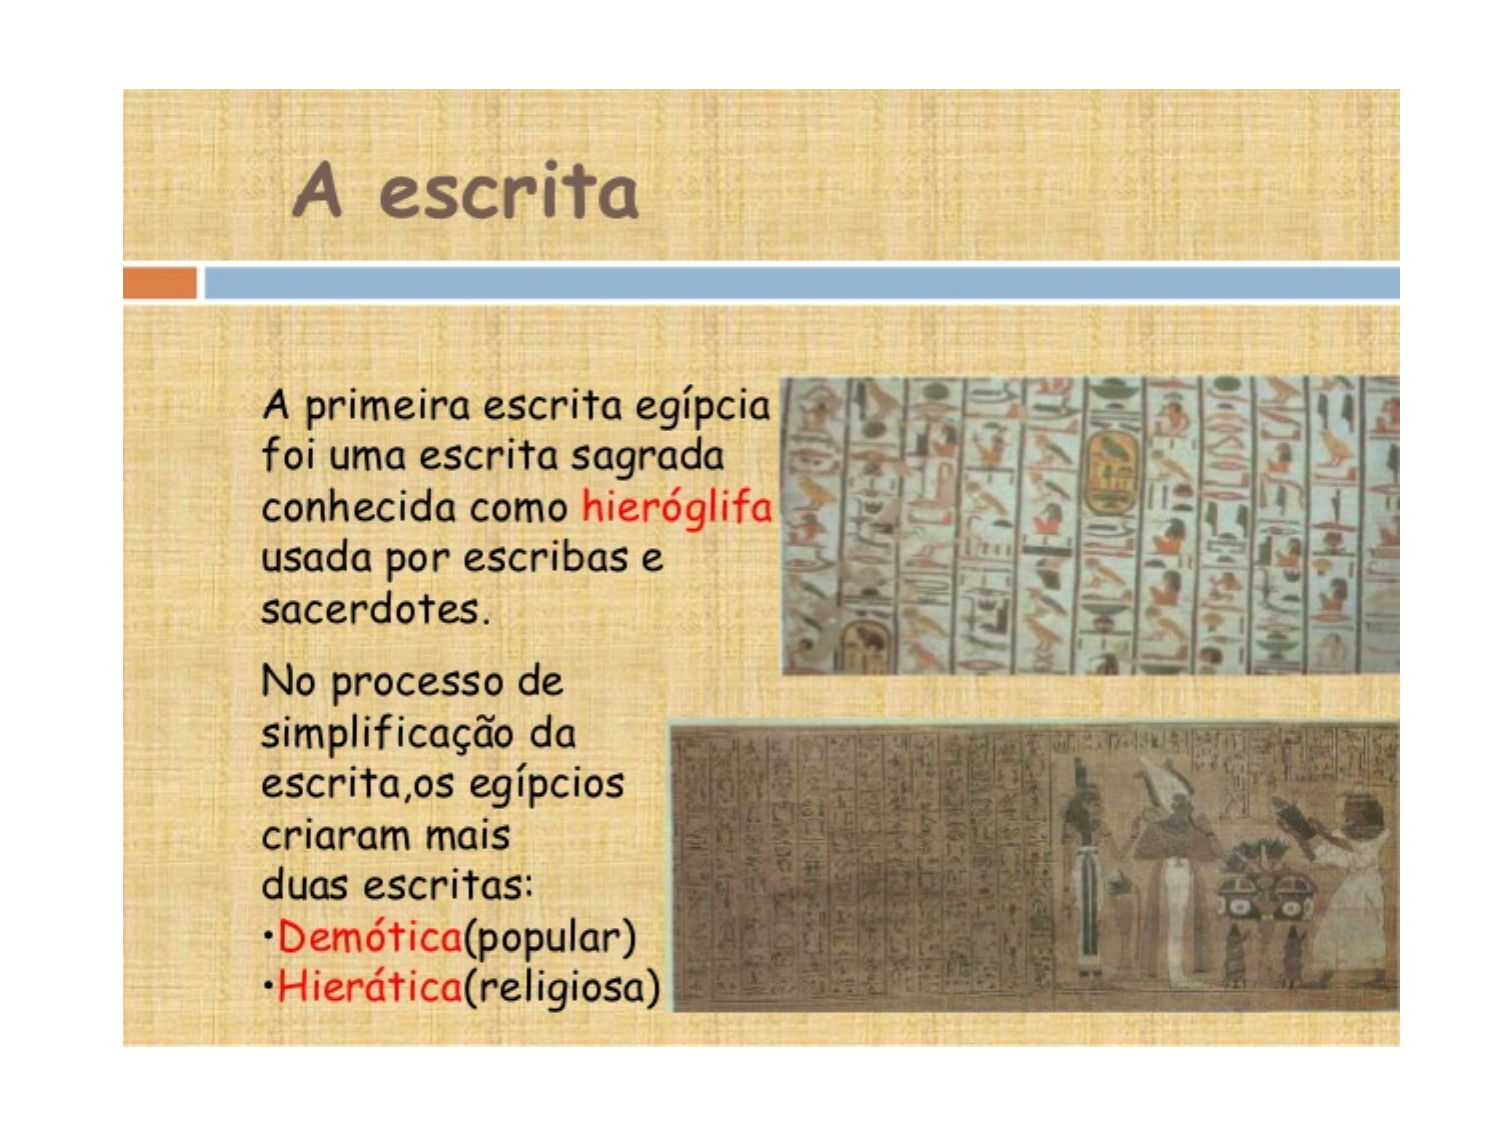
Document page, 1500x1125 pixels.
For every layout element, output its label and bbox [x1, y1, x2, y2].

picture [123, 89, 1400, 1047]
